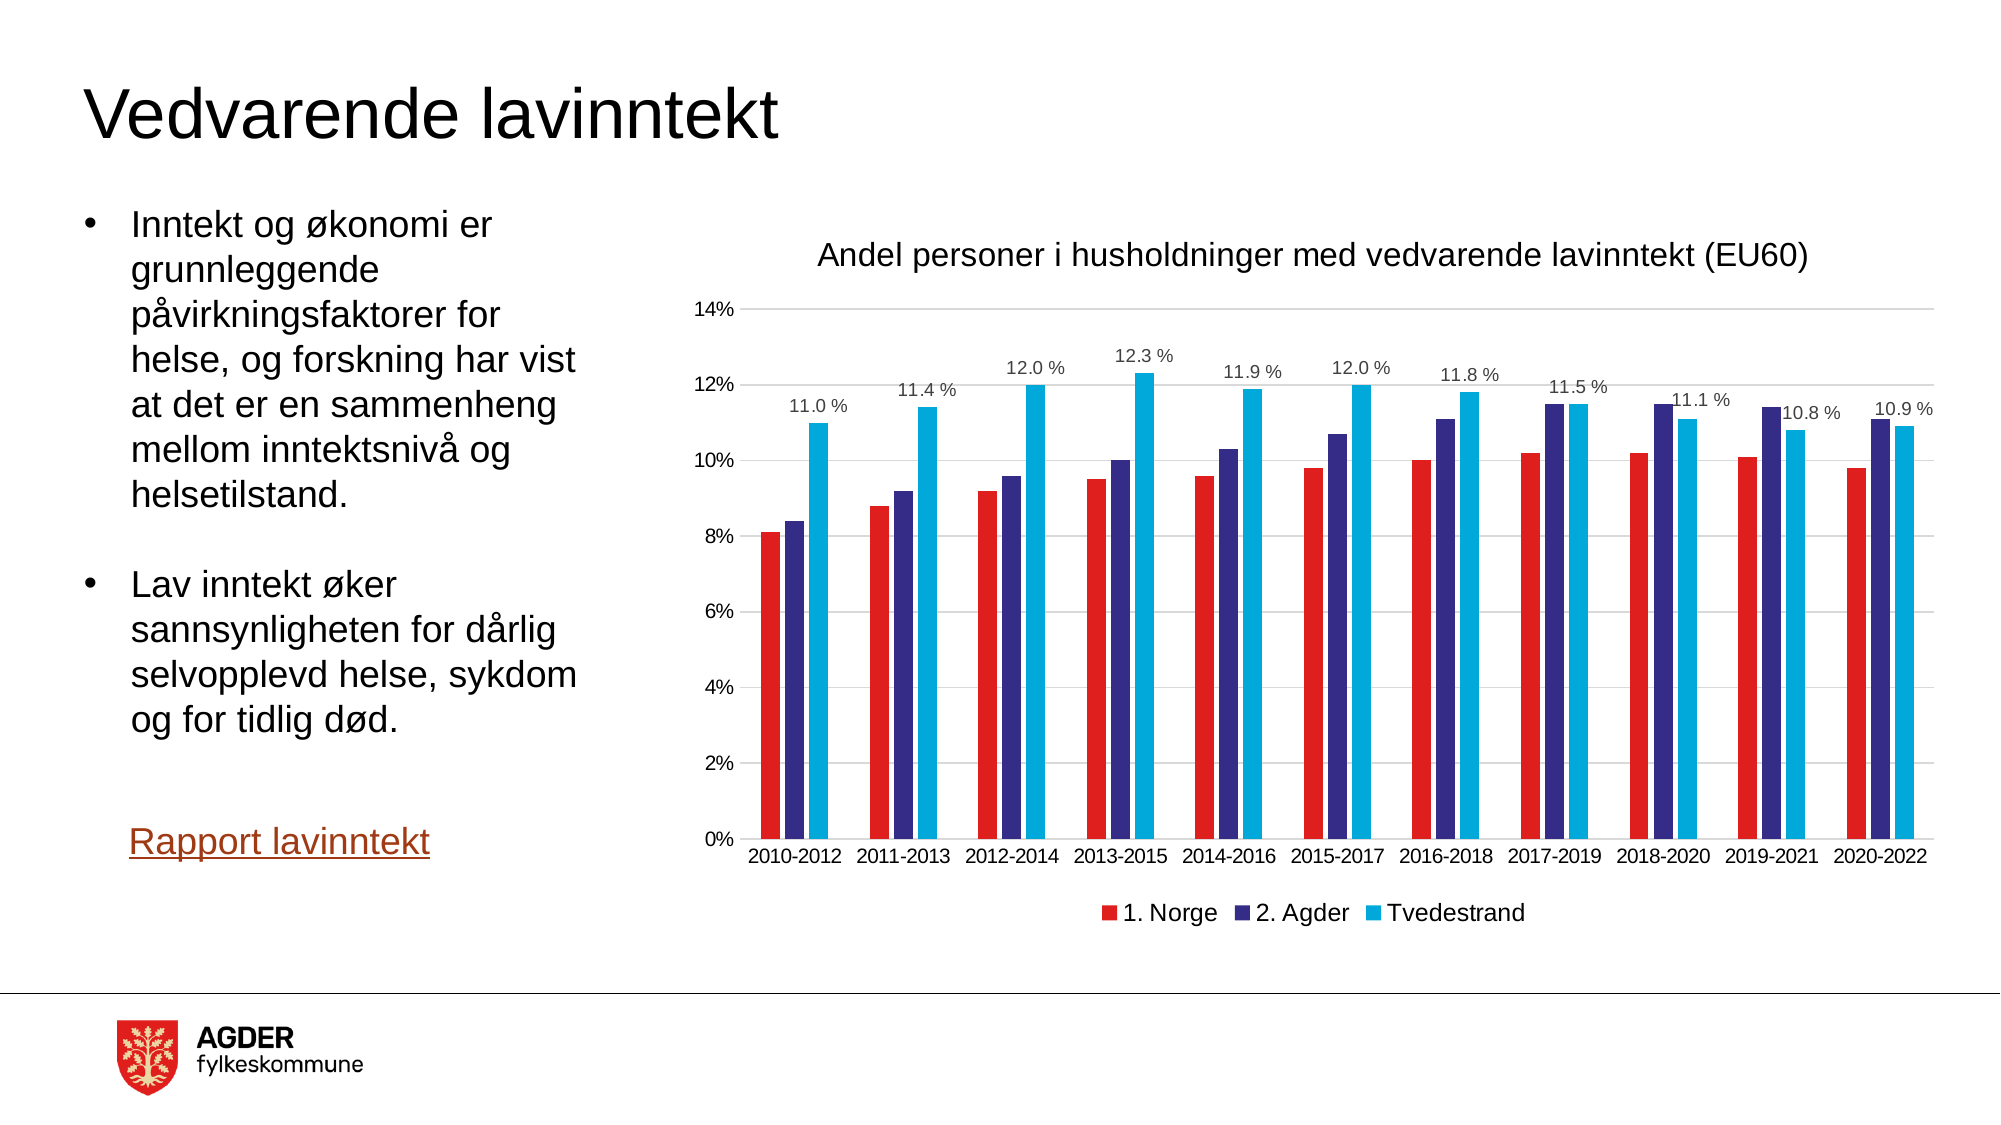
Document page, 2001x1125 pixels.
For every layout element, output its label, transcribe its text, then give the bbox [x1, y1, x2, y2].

chart [668, 204, 1961, 933]
text_box Inntekt og økonomi er grunnleggende påvirkningsfaktorer for helse, og forskning har vist at det er en sammenheng mellom inntektsnivå og helsetilstand. Lav inntekt øker sannsynligheten for dårlig selvopplevd helse, sykdom og for tidlig død. [69, 192, 595, 748]
picture [117, 1020, 363, 1096]
text_box Rapport lavinntekt [113, 810, 512, 870]
title Vedvarende lavinntekt [83, 53, 1750, 167]
